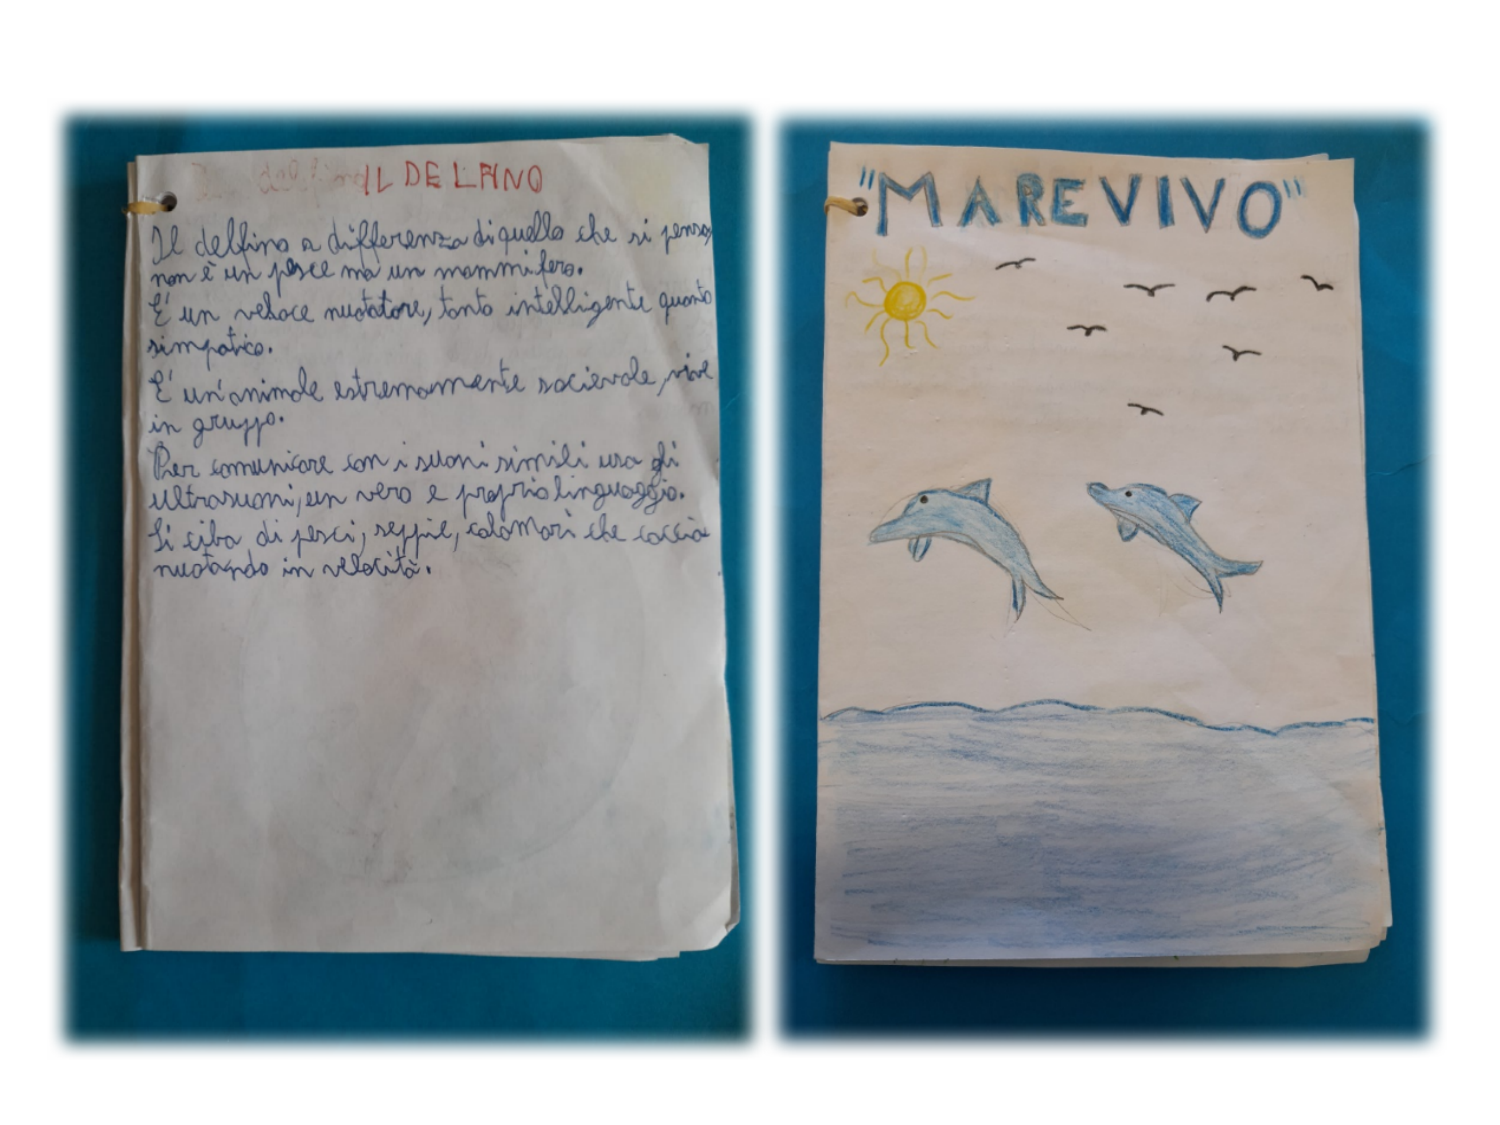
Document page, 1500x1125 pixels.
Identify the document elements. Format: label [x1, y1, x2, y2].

list [47, 98, 771, 1062]
picture [625, 131, 1500, 1029]
